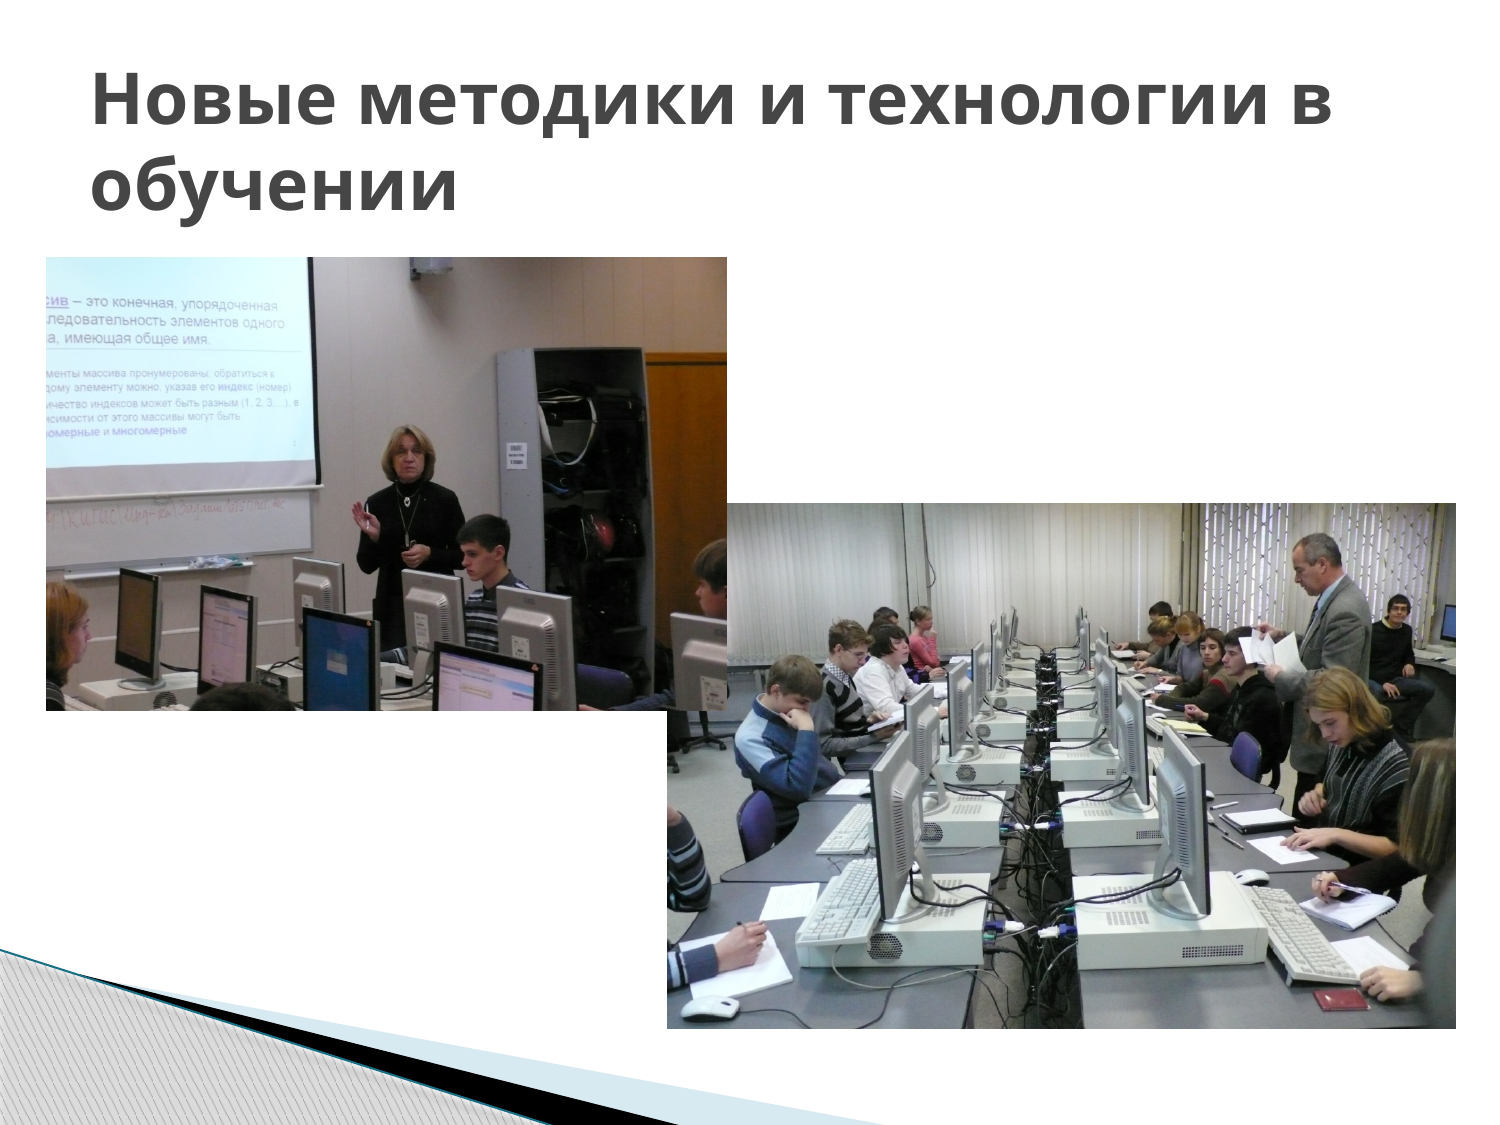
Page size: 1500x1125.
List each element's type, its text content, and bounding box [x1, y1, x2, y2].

title Новые методики и технологии в обучении [75, 45, 1425, 233]
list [667, 503, 1456, 1029]
picture [46, 257, 727, 711]
